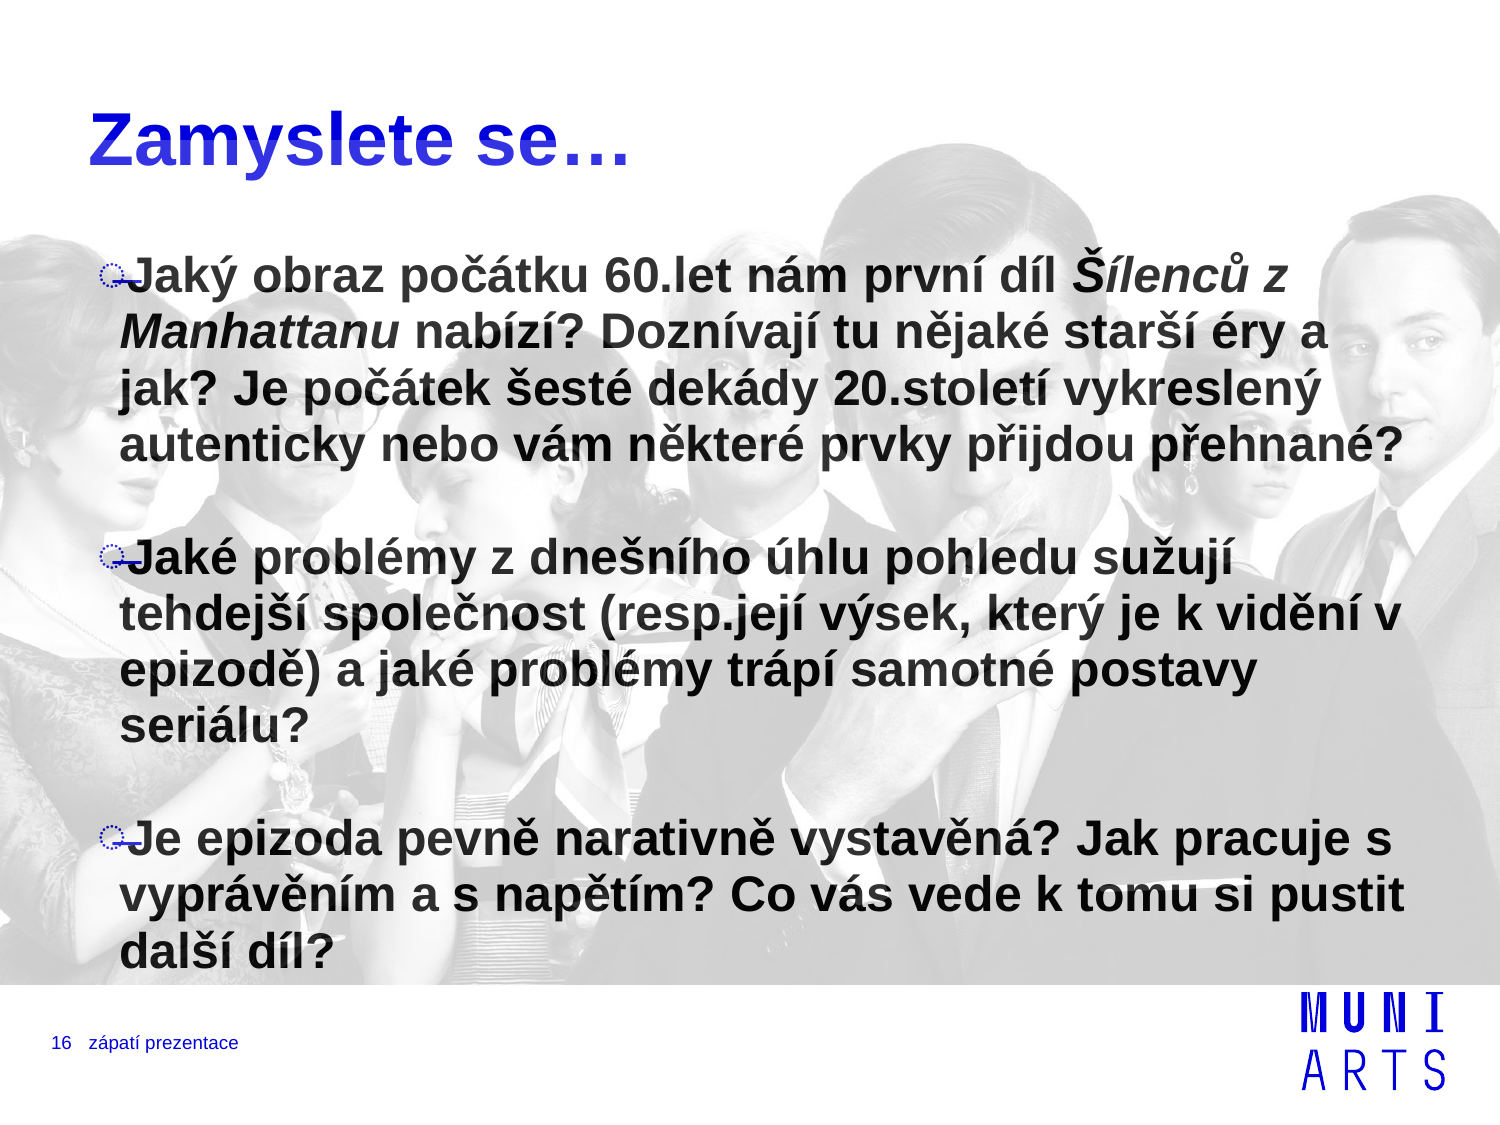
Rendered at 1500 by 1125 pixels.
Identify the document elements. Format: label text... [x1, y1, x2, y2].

picture [0, 140, 1500, 985]
title Zamyslete se… [88, 118, 1412, 138]
slide_number 16 [50, 1021, 82, 1063]
footer zápatí prezentace [88, 1021, 1063, 1063]
